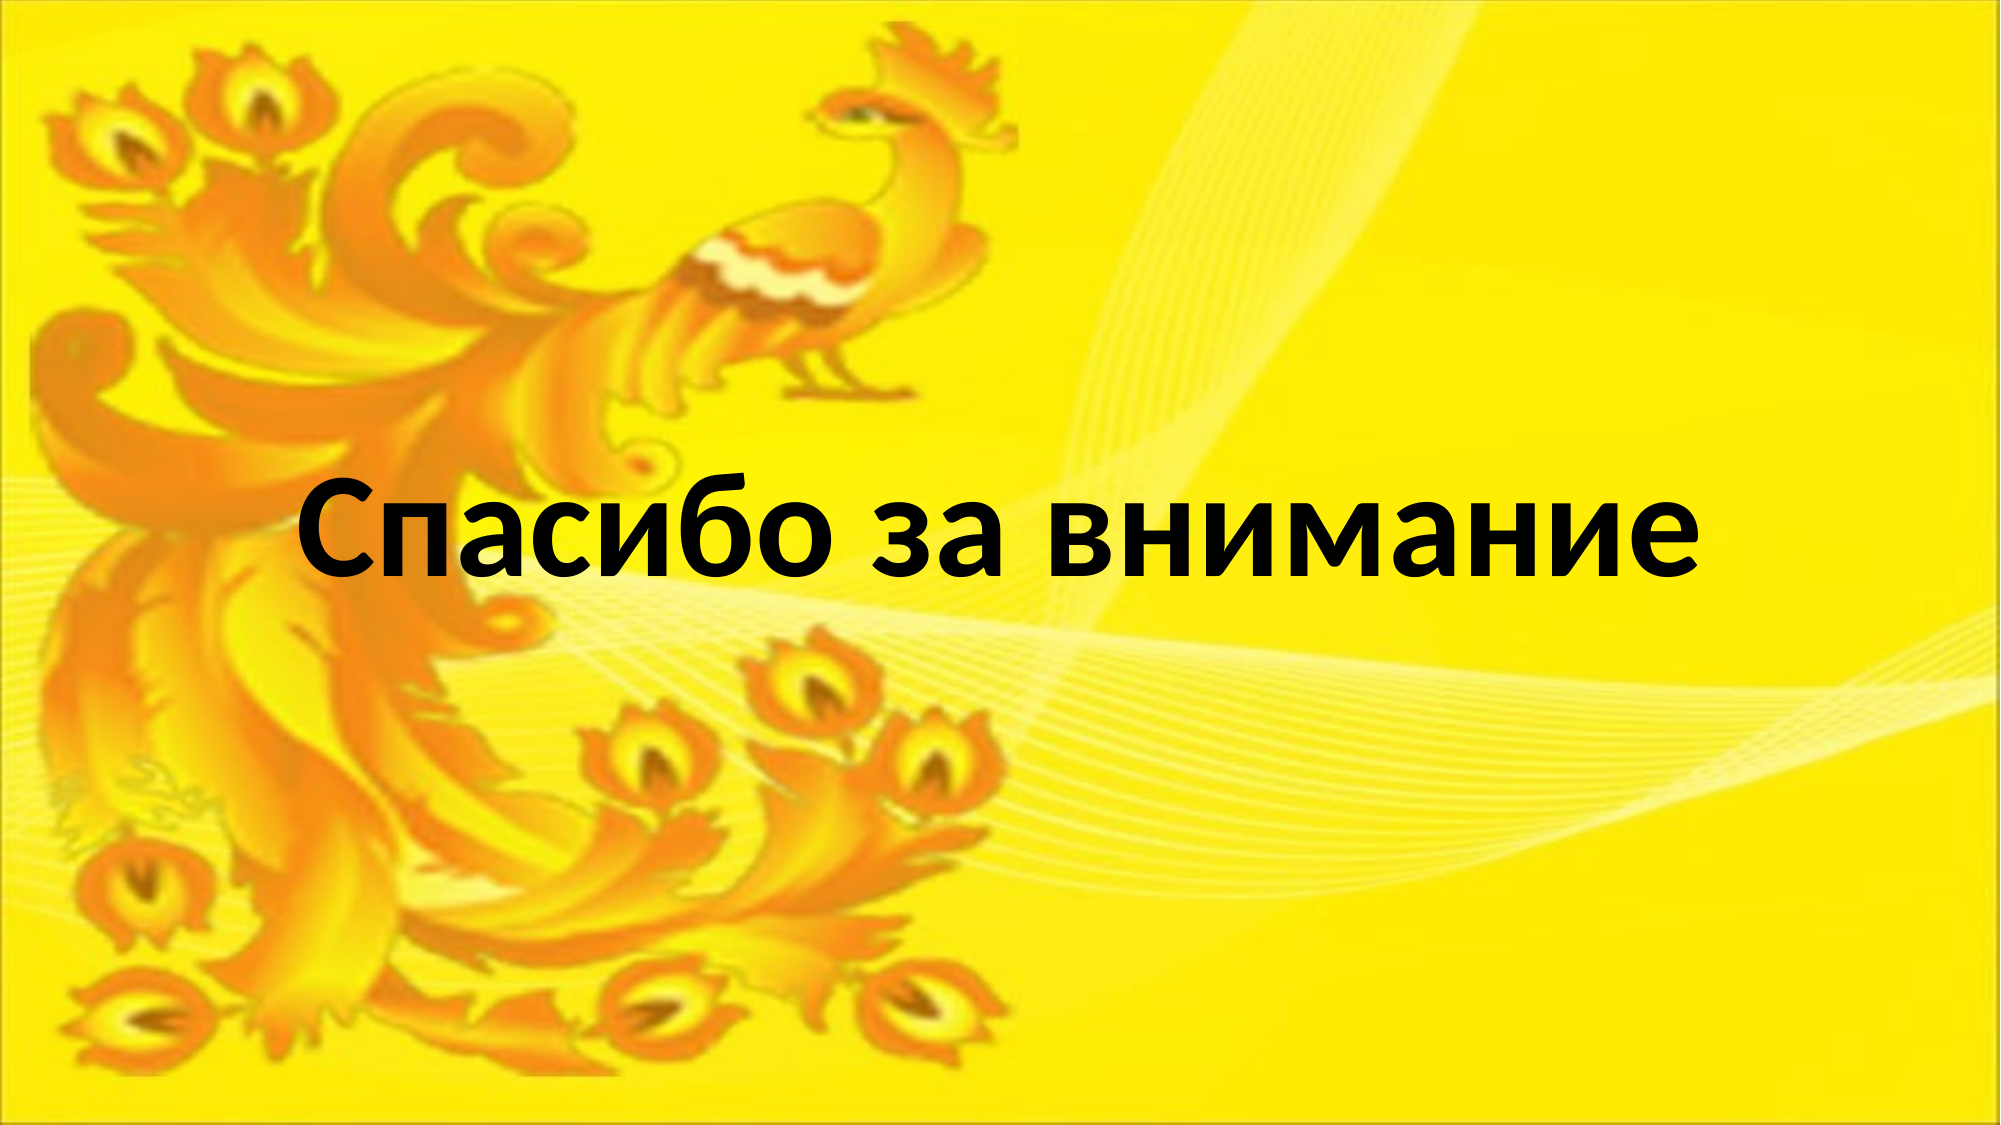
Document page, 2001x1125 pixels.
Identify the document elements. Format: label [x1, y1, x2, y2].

list [0, 0, 2000, 1125]
